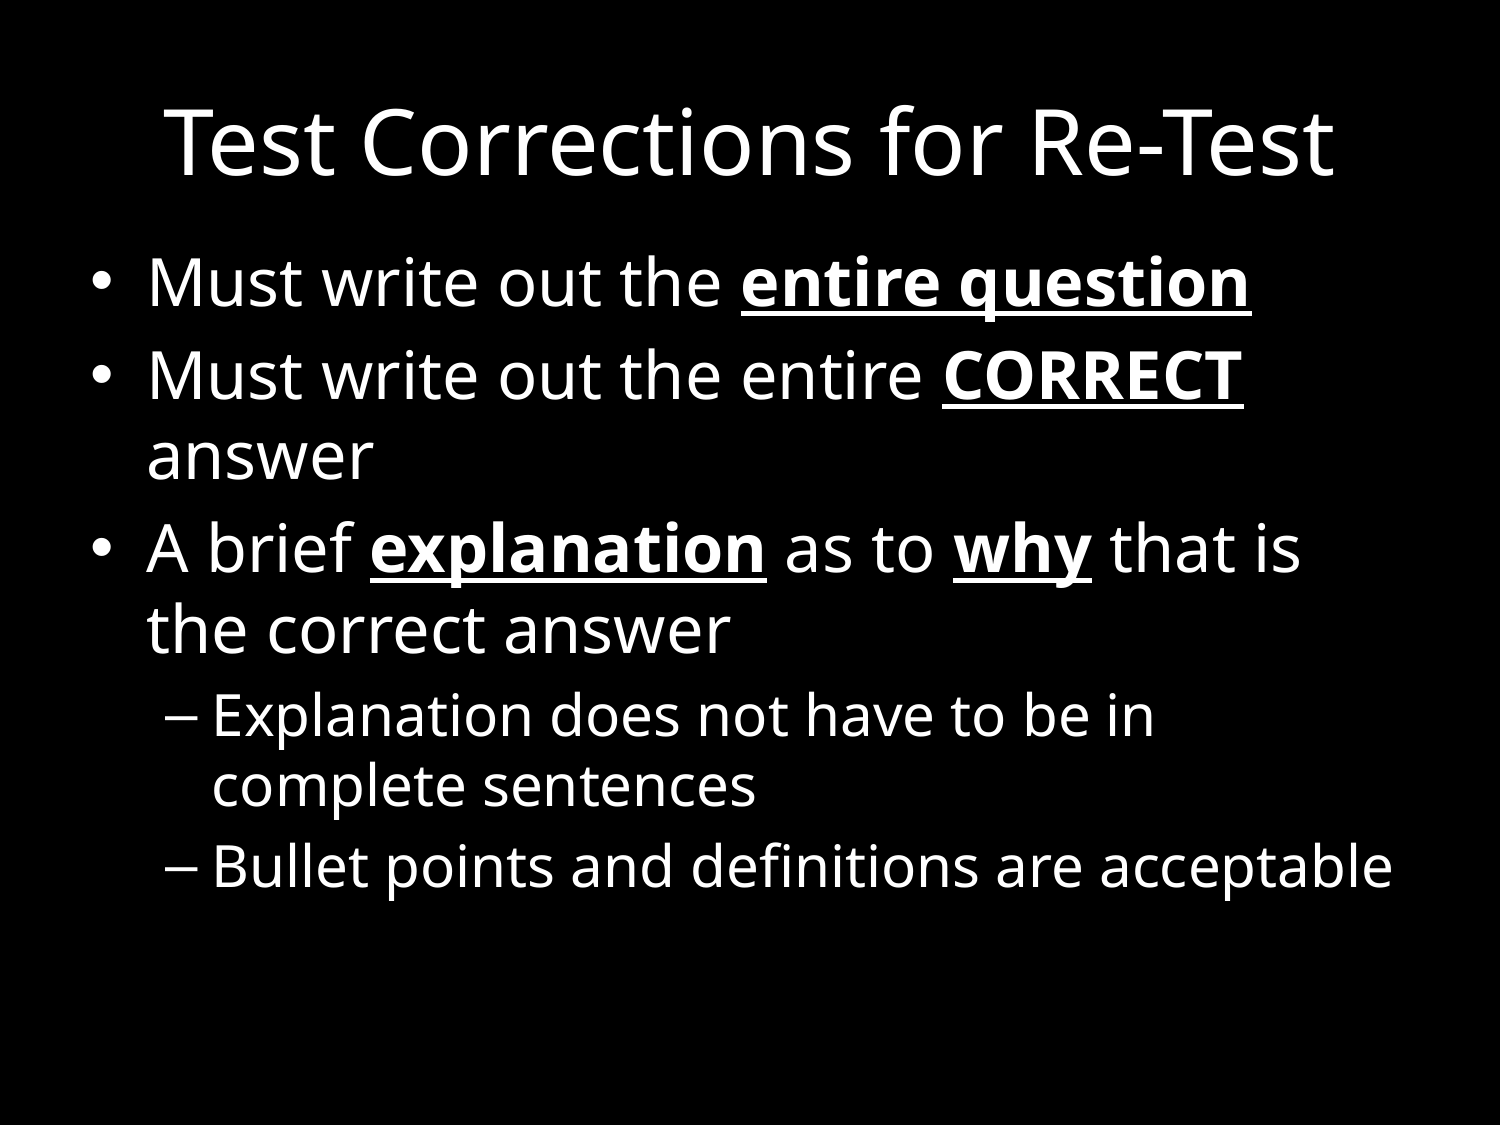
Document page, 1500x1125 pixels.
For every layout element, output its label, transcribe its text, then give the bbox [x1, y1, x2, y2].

title Test Corrections for Re-Test [75, 45, 1425, 231]
list Must write out the entire question Must write out the entire CORRECT answer A brief explanation as to why that is the correct answer Explanation does not have to be in complete sentences Bullet points and definitions are acceptable [75, 231, 1425, 975]
